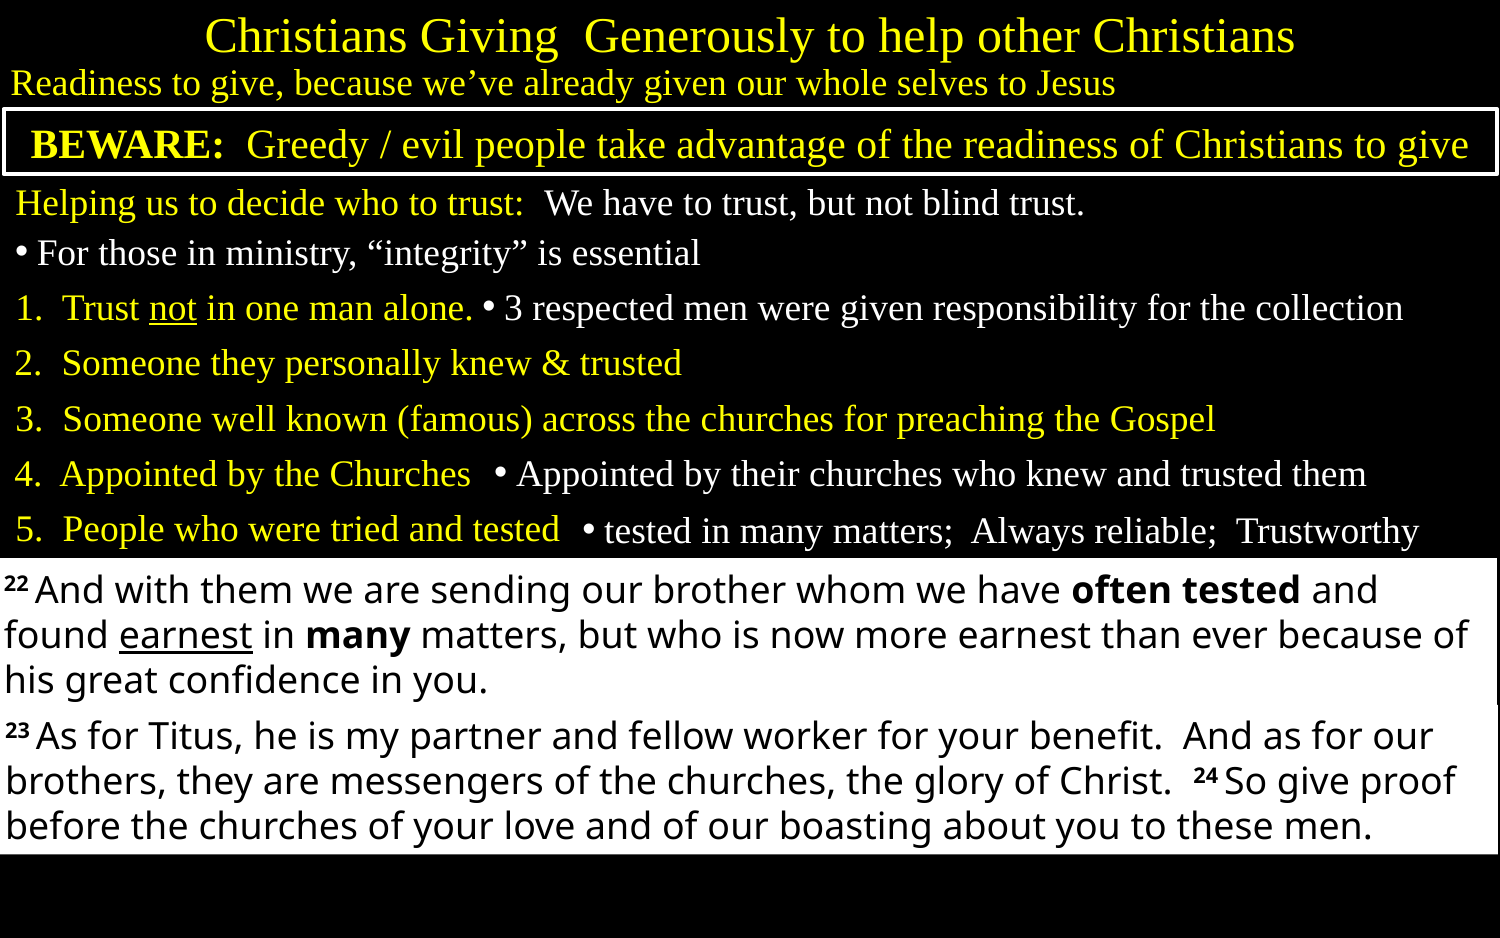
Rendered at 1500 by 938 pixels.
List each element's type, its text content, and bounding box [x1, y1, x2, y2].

text_box 2. Someone they personally knew & trusted [0, 330, 1235, 386]
text_box 22 And with them we are sending our brother whom we have often tested and found earnest in many matters, but who is now more earnest than ever because of his great confidence in you. [0, 558, 1497, 704]
text_box 3 respected men were given responsibility for the collection [467, 275, 1485, 336]
text_box 3. Someone well known (famous) across the churches for preaching the Gospel [0, 386, 1236, 441]
text_box For those in ministry, “integrity” is essential [0, 220, 1500, 281]
text_box 4. Appointed by the Churches [0, 441, 502, 496]
text_box Readiness to give, because we’ve already given our whole selves to Jesus [0, 50, 1167, 111]
text_box Appointed by their churches who knew and trusted them [502, 441, 1497, 498]
text_box Christians Giving Generously to help other Christians [3, 0, 1499, 71]
text_box 5. People who were tried and tested [0, 496, 597, 556]
text_box 1. Trust not in one man alone. [0, 275, 467, 330]
text_box Helping us to decide who to trust: We have to trust, but not blind trust. [0, 170, 1206, 231]
text_box tested in many matters; Always reliable; Trustworthy [567, 498, 1500, 559]
text_box BEWARE: Greedy / evil people take advantage of the readiness of Christians to give [3, 109, 1497, 175]
text_box 23 As for Titus, he is my partner and fellow worker for your benefit. And as for our brothers, they are messengers of the churches, the glory of Christ. 24 So give proof before the churches of your love and of our boasting about you to these men. [0, 704, 1498, 855]
